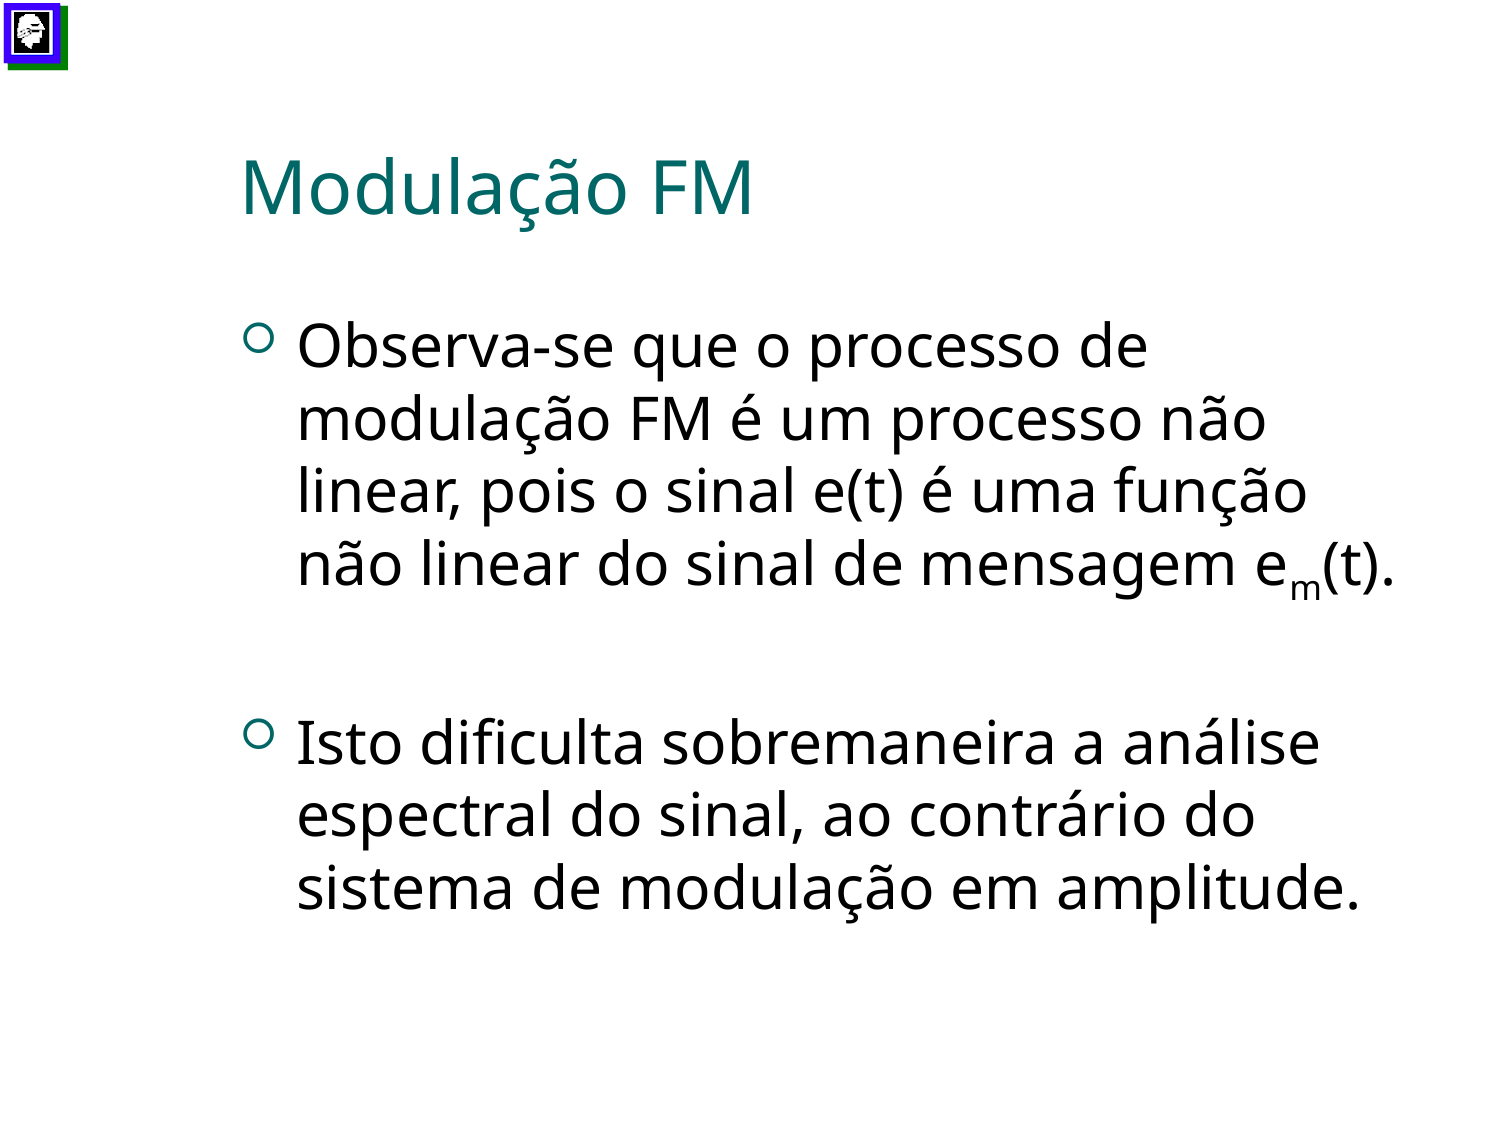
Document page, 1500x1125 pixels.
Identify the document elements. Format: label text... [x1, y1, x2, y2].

picture [1, 1, 70, 73]
title Modulação FM [224, 49, 1425, 237]
list Observa-se que o processo de modulação FM é um processo não linear, pois o sinal e(t) é uma função não linear do sinal de mensagem em(t). Isto dificulta sobremaneira a análise espectral do sinal, ao contrário do sistema de modulação em amplitude. [224, 299, 1425, 975]
